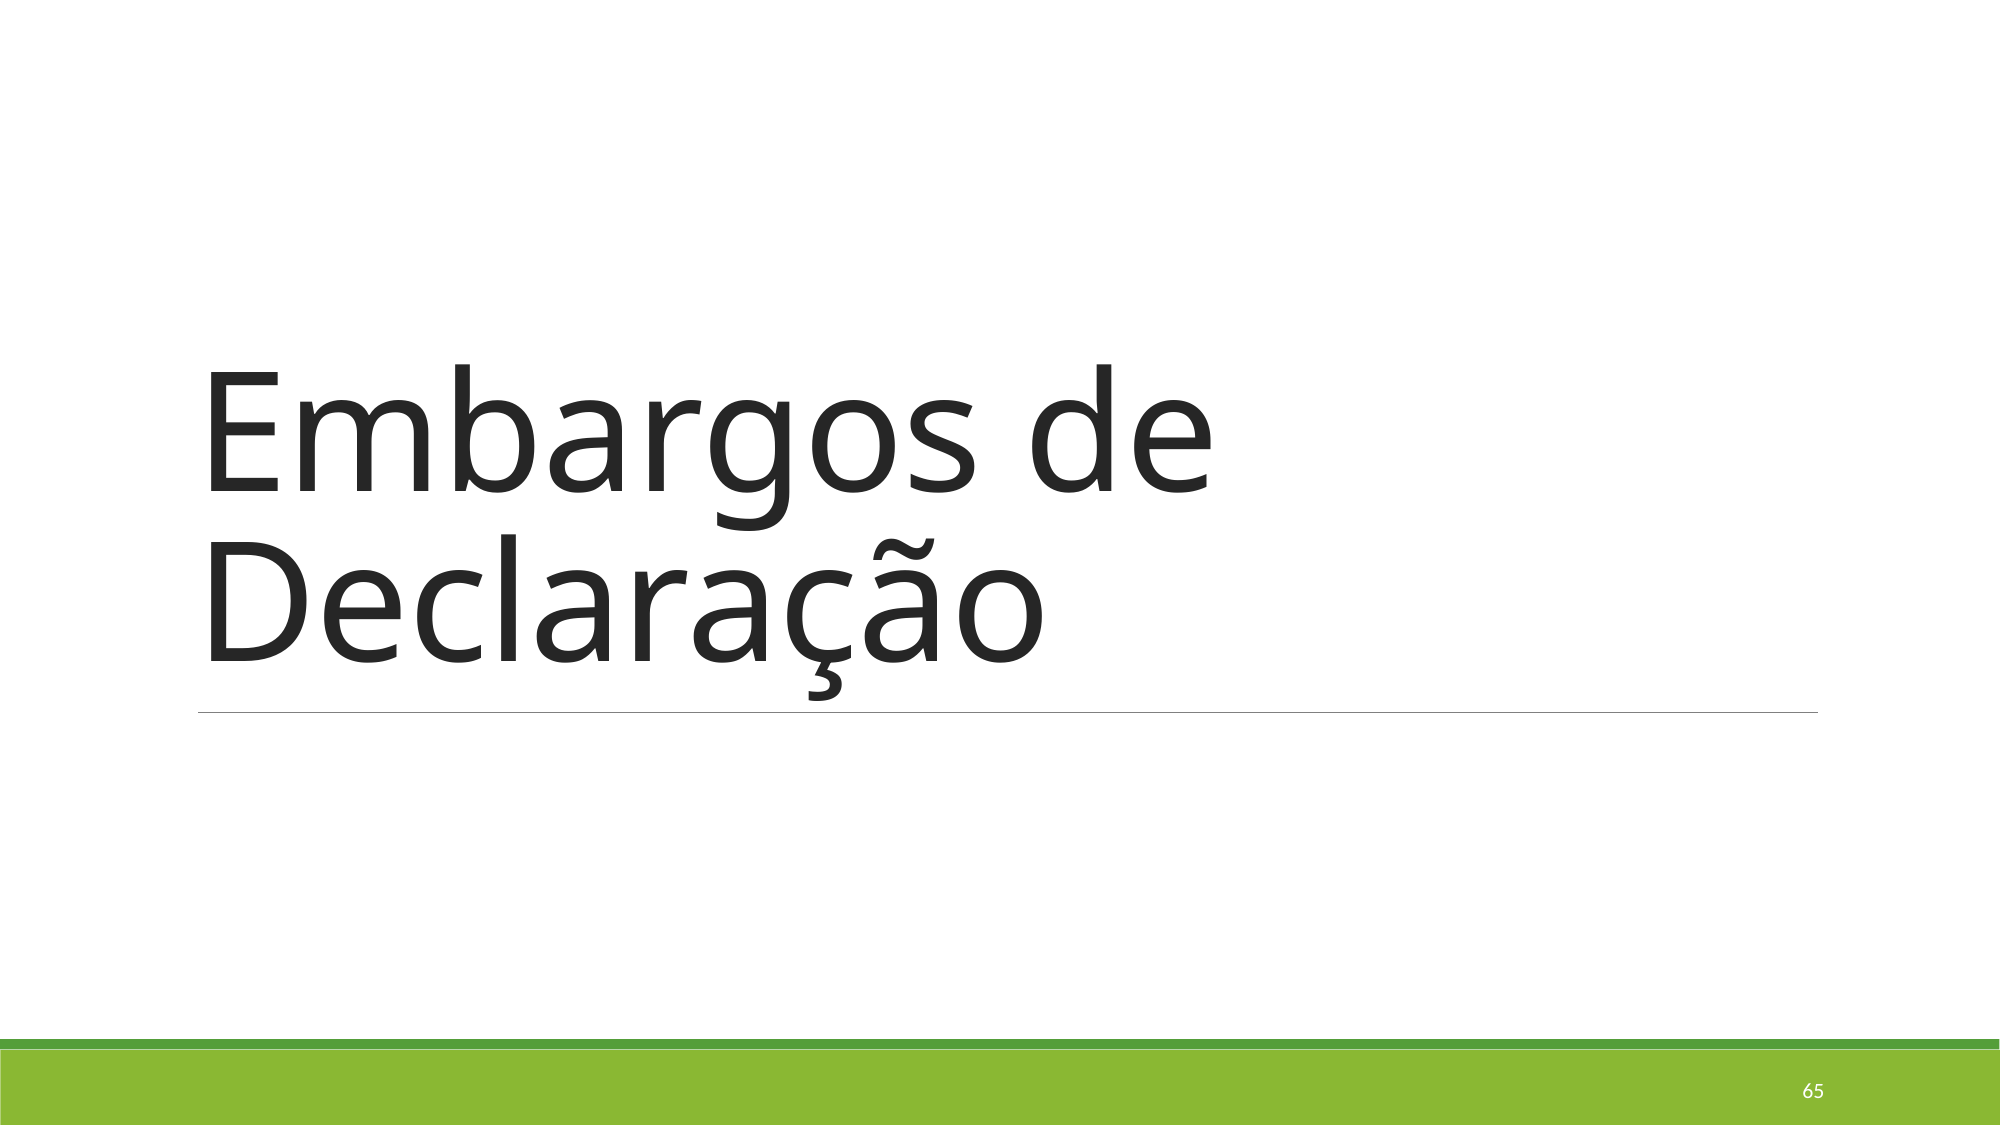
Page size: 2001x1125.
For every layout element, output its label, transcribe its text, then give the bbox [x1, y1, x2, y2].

slide_number 65 [1624, 1059, 1840, 1120]
title Embargos de Declaração [180, 127, 1857, 704]
